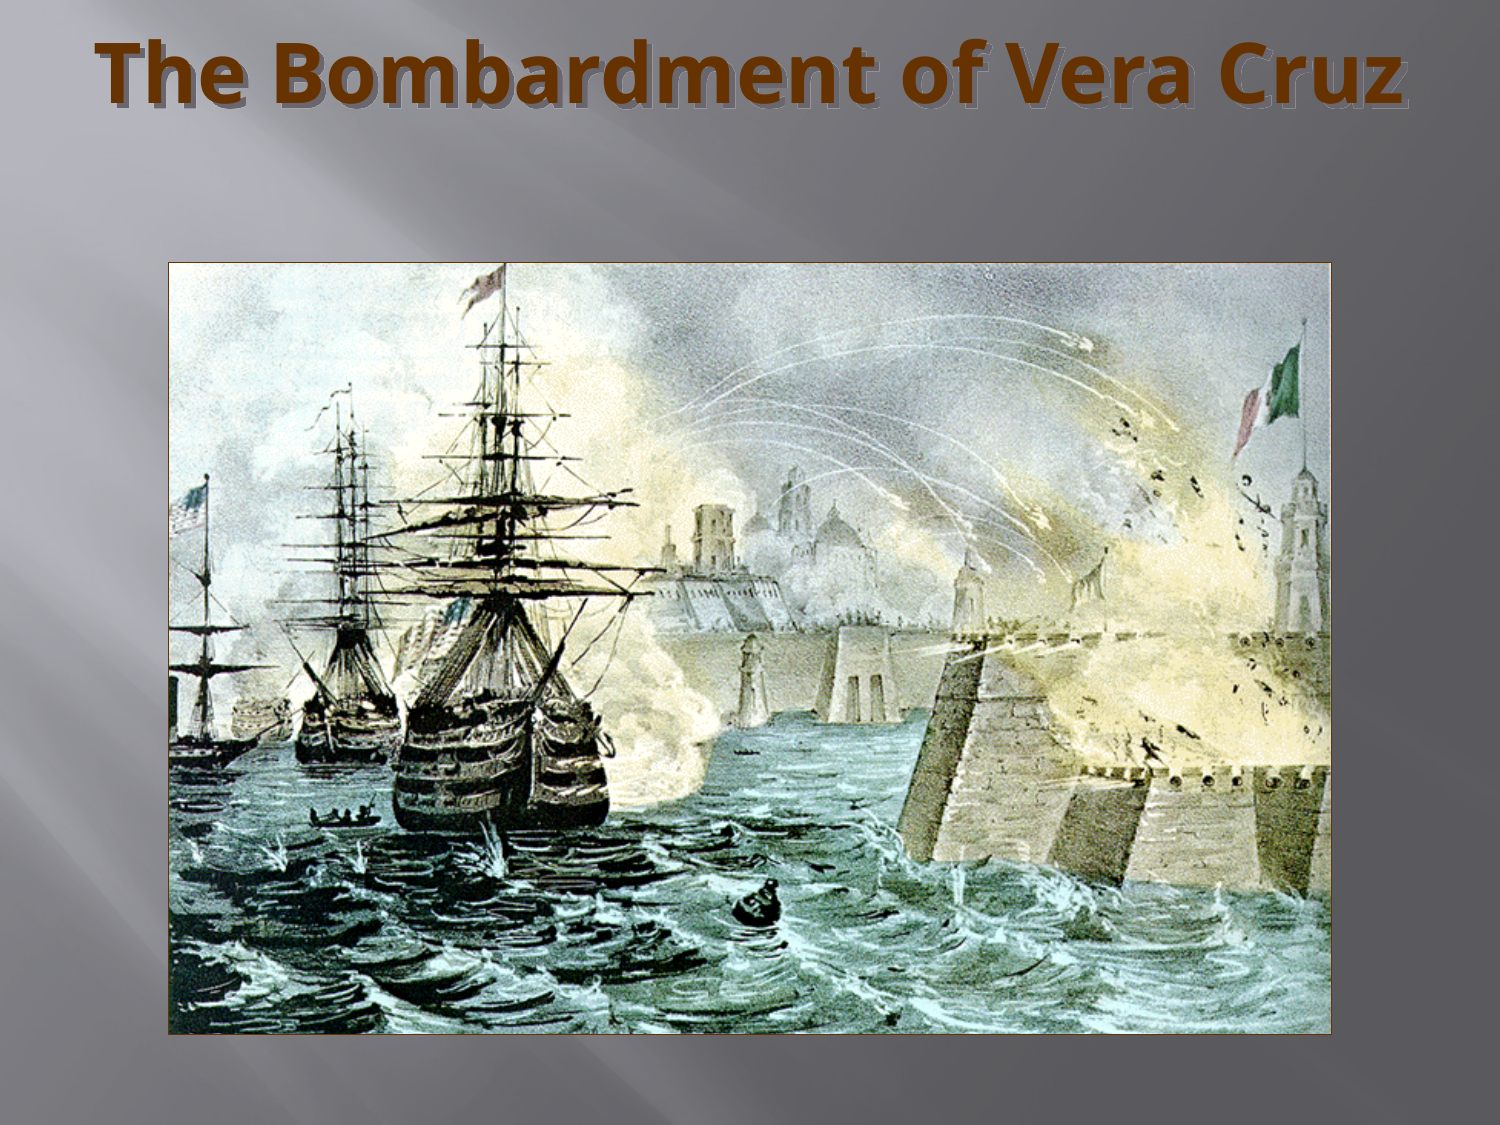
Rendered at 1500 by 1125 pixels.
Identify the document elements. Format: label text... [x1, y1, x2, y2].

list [167, 262, 1333, 1036]
title The Bombardment of Vera Cruz [75, 12, 1425, 130]
